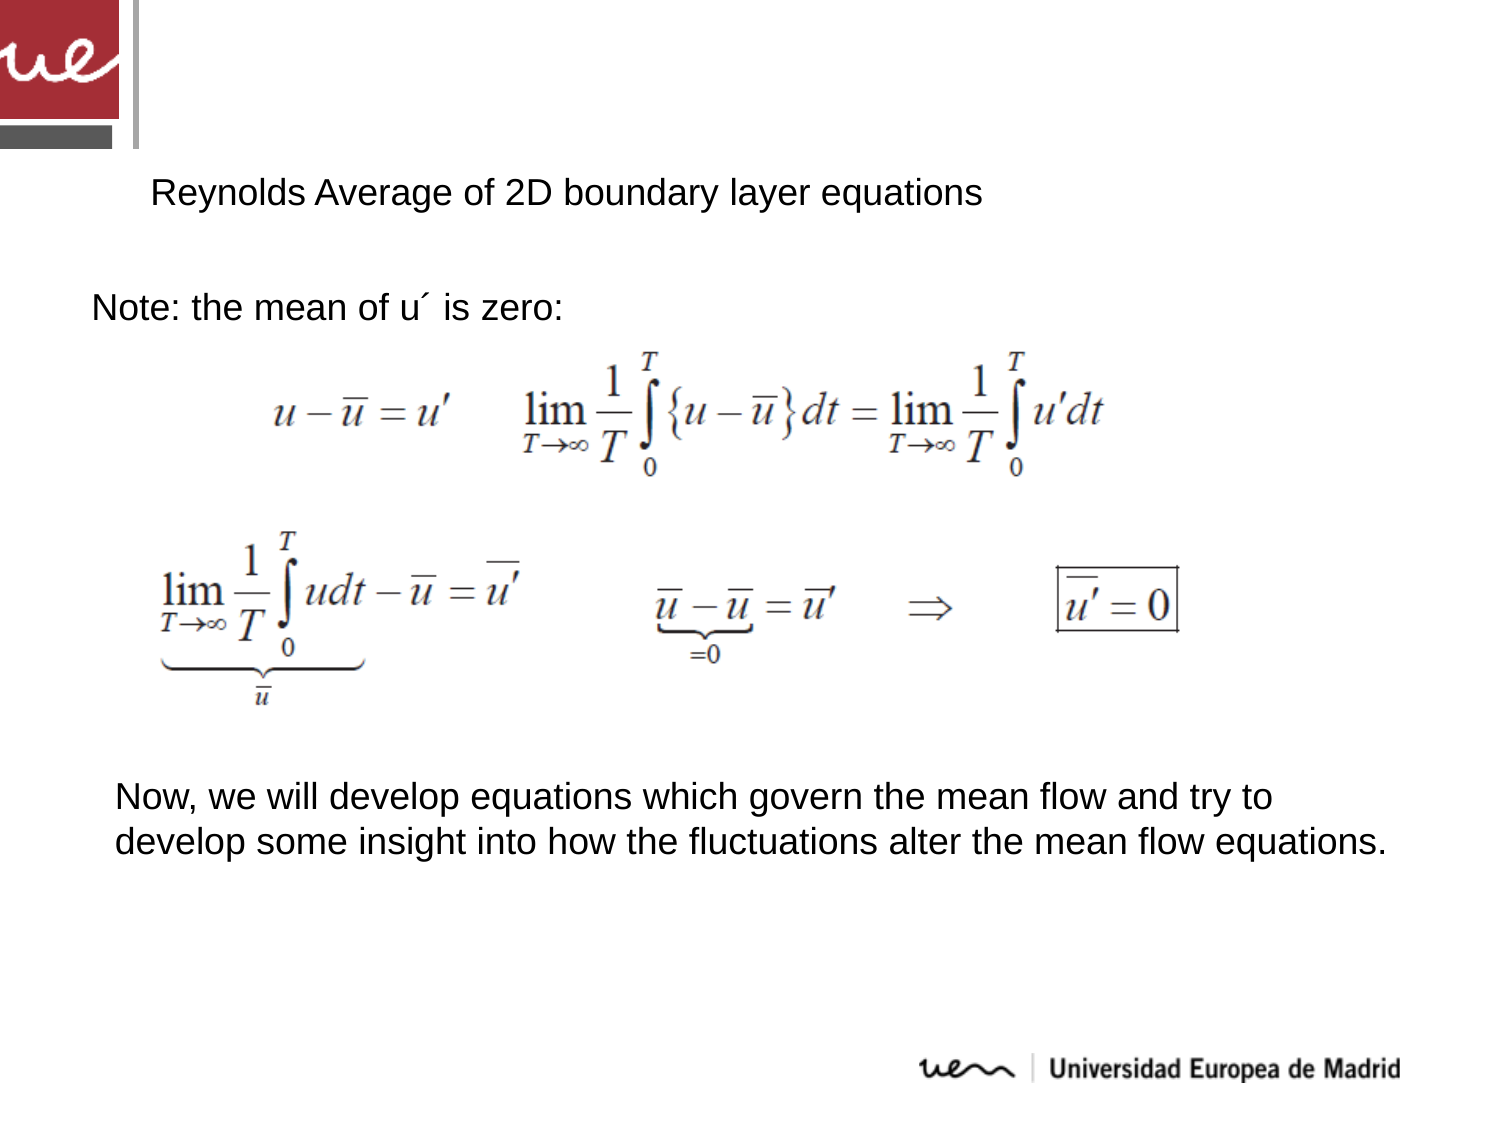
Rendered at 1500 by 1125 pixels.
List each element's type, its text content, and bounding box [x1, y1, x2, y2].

picture [874, 555, 1186, 652]
text_box Reynolds Average of 2D boundary layer equations [135, 160, 1353, 266]
picture [218, 385, 478, 450]
picture [631, 570, 857, 670]
text_box Now, we will develop equations which govern the mean flow and try to develop some insight into how the fluctuations alter the mean flow equations. [100, 764, 1412, 870]
text_box Note: the mean of u´ is zero: [76, 275, 1412, 336]
picture [919, 1053, 1400, 1083]
picture [0, 0, 119, 119]
picture [501, 349, 1142, 486]
picture [145, 526, 551, 714]
